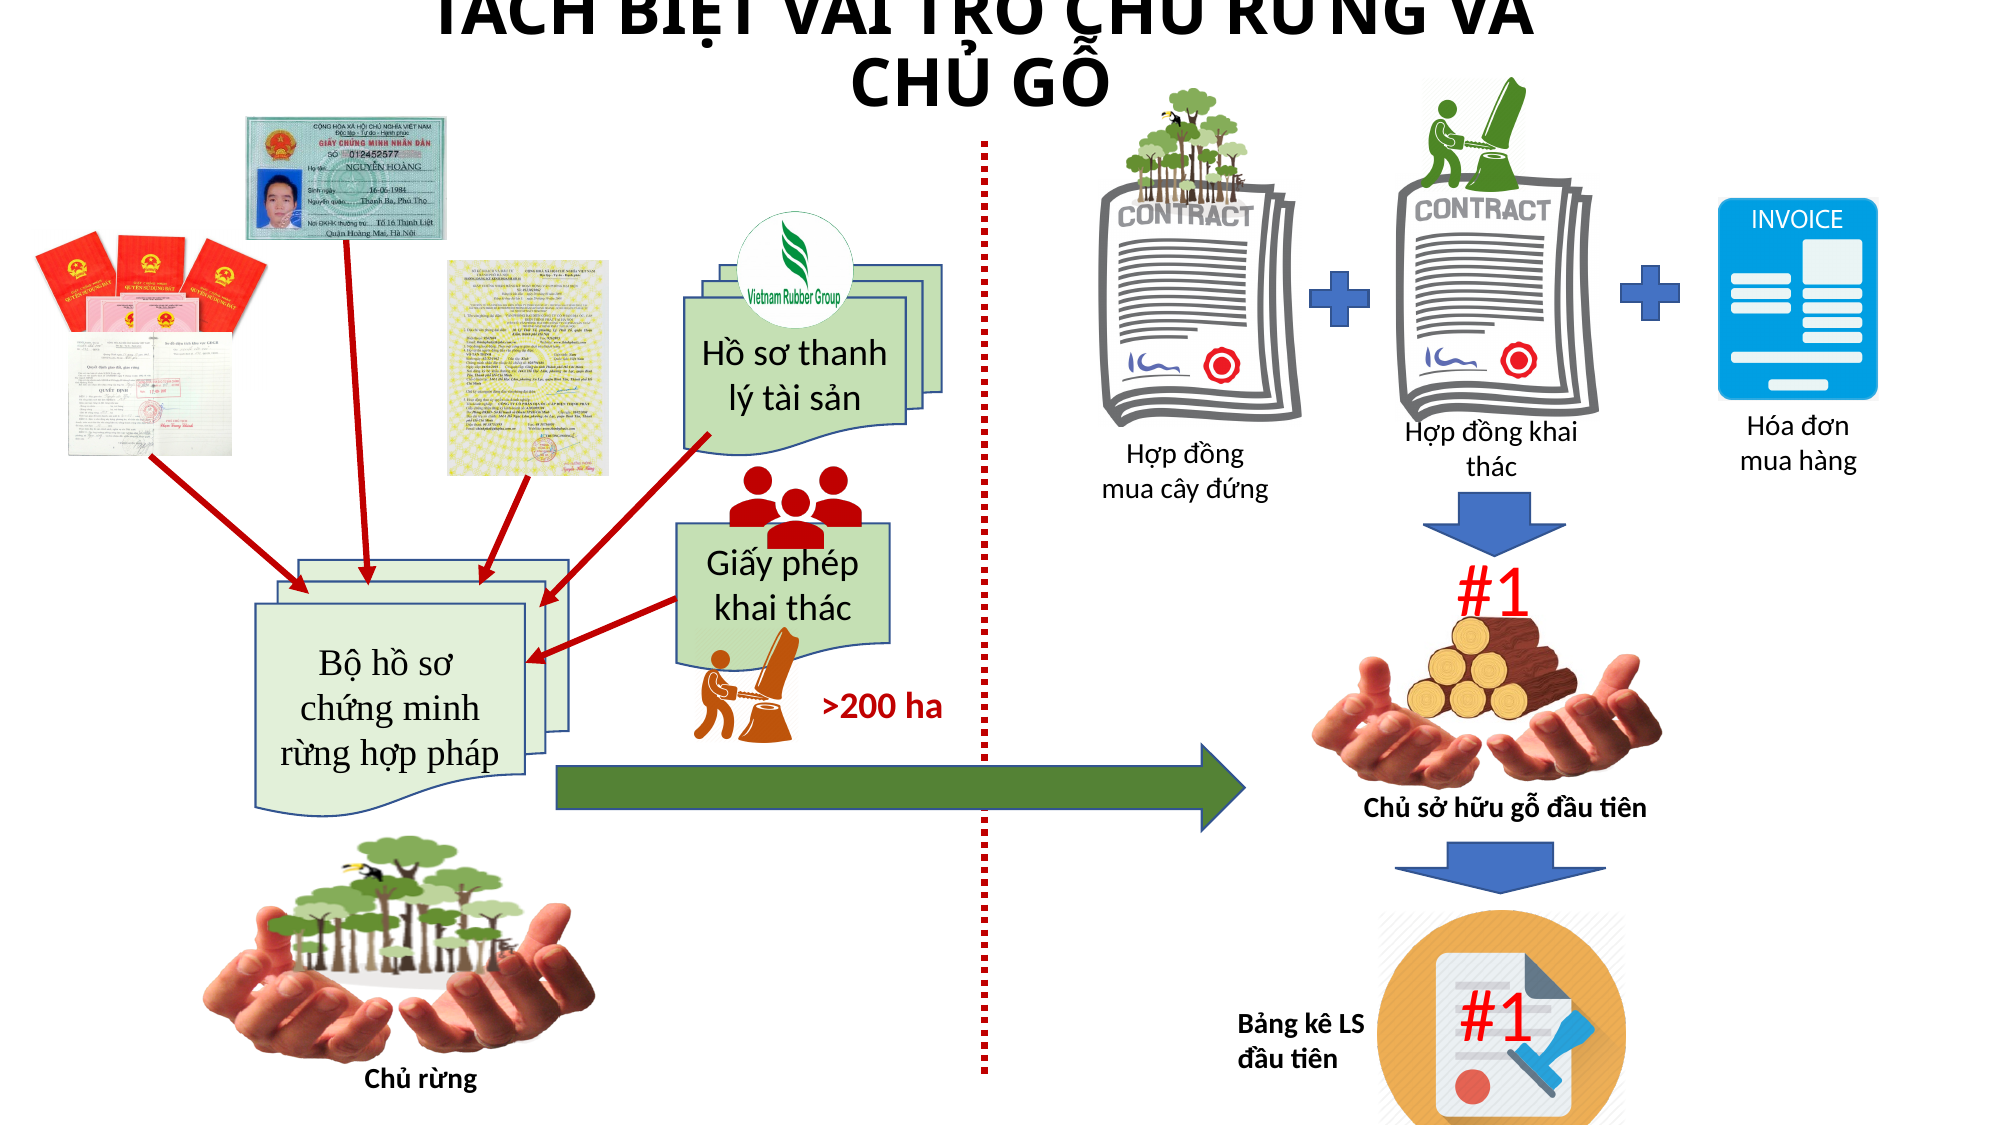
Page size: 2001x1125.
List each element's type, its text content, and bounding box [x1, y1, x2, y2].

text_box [1717, 197, 1879, 485]
picture [447, 260, 609, 476]
text_box [1422, 492, 1567, 534]
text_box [1083, 73, 1302, 514]
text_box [539, 433, 710, 608]
text_box [555, 765, 984, 811]
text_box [346, 239, 369, 586]
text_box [676, 432, 969, 743]
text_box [684, 211, 942, 432]
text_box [479, 475, 529, 586]
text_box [150, 455, 310, 594]
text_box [196, 817, 625, 1112]
text_box Bộ hồ sơ chứng minh rừng hợp pháp [254, 558, 570, 817]
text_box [1390, 77, 1600, 492]
picture [245, 116, 447, 240]
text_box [1305, 534, 1688, 832]
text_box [1222, 910, 1626, 1125]
text_box [985, 742, 1247, 834]
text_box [31, 229, 269, 456]
text_box [1394, 841, 1607, 895]
text_box [1620, 265, 1680, 321]
text_box [1309, 271, 1370, 327]
title TÁCH BIỆT VAI TRÒ CHỦ RỪNG VÀ CHỦ GỖ [370, 4, 1592, 94]
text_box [525, 598, 677, 663]
